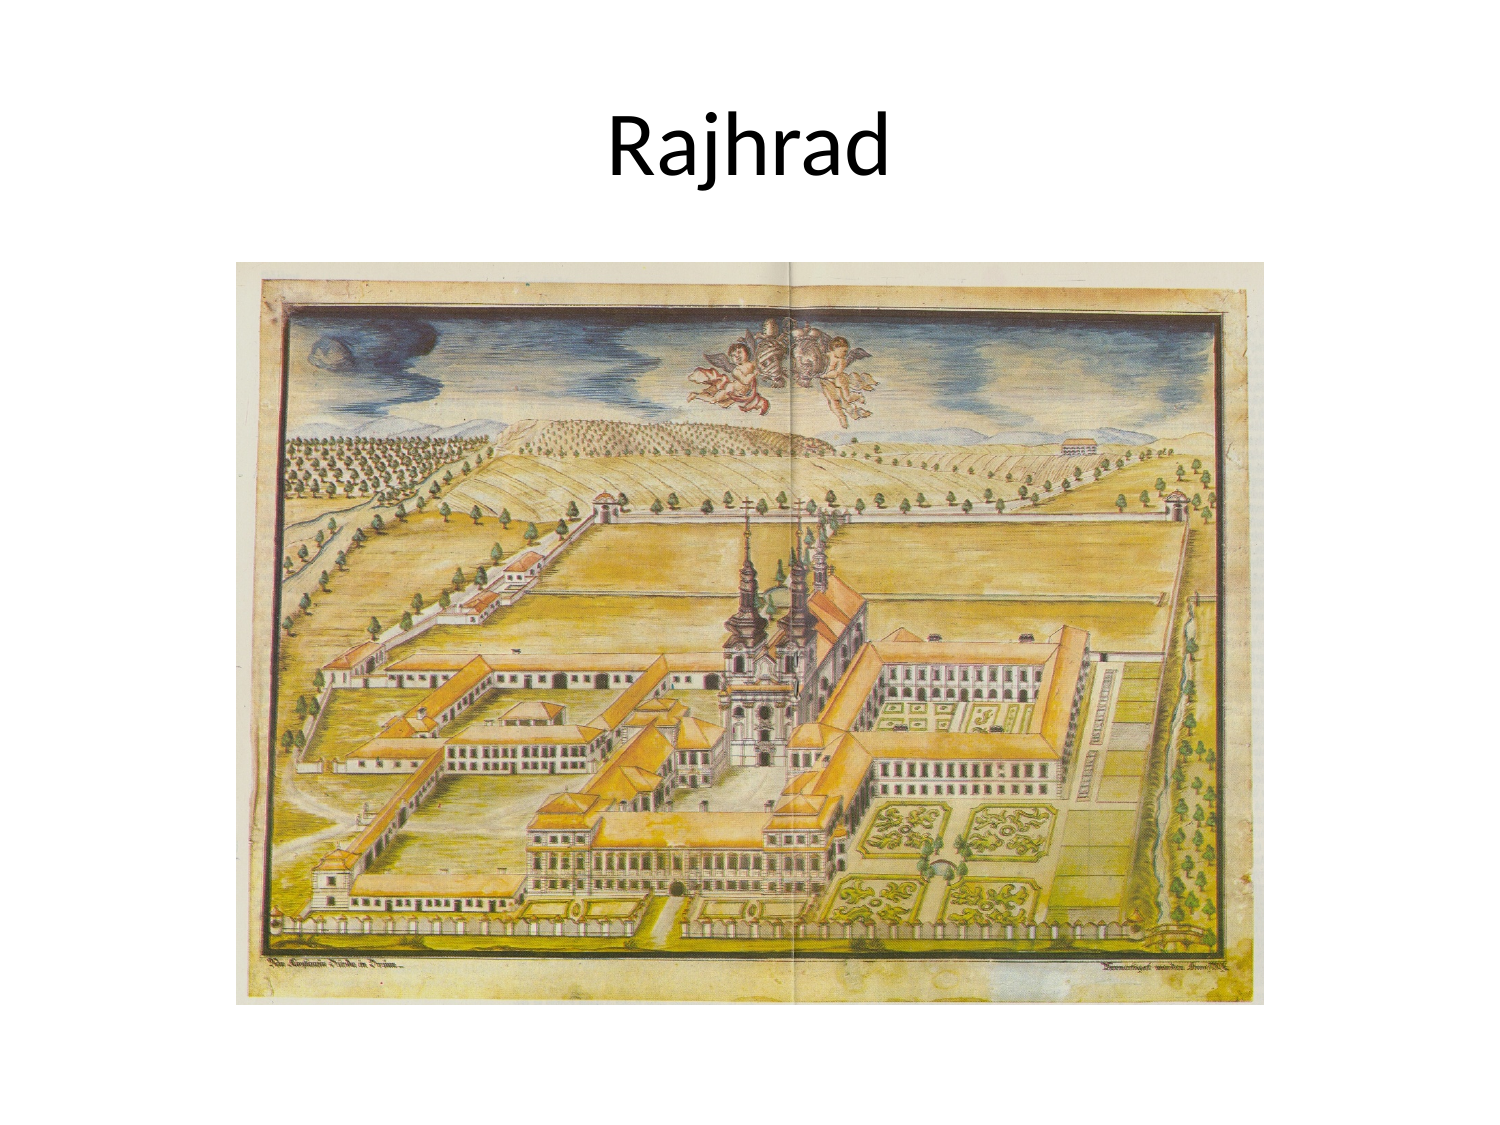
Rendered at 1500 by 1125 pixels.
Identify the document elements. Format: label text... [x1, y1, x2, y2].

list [235, 262, 1264, 1006]
title Rajhrad [75, 45, 1425, 233]
